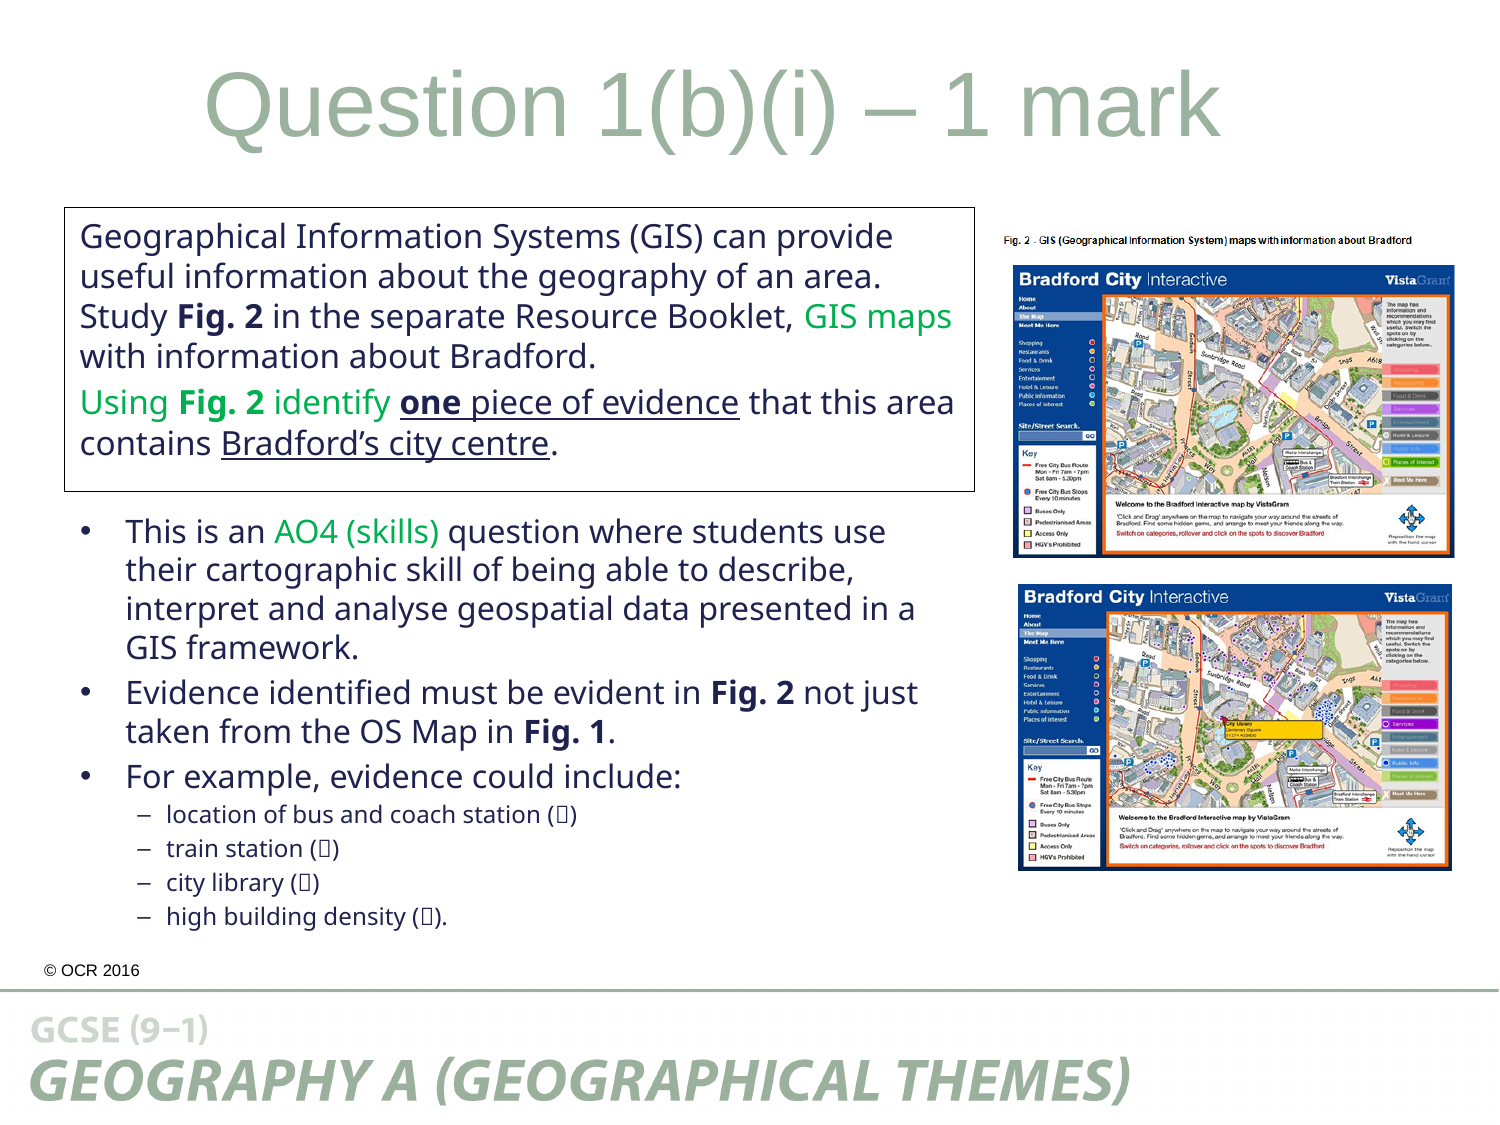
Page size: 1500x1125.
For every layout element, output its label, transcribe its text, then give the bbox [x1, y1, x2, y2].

picture [993, 231, 1467, 879]
title Question 1(b)(i) – 1 mark [0, 43, 1428, 157]
list This is an AO4 (skills) question where students use their cartographic skill of being able to describe, interpret and analyse geospatial data presented in a GIS framework. Evidence identified must be evident in Fig. 2 not just taken from the OS Map in Fig. 1. For example, evidence could include: location of bus and coach station () train station () city library () high building density (). [64, 503, 951, 941]
text_box Geographical Information Systems (GIS) can provide useful information about the geography of an area. Study Fig. 2 in the separate Resource Booklet, GIS maps with information about Bradford. Using Fig. 2 identify one piece of evidence that this area contains Bradford’s city centre. [64, 207, 975, 492]
picture [0, 989, 1499, 1125]
